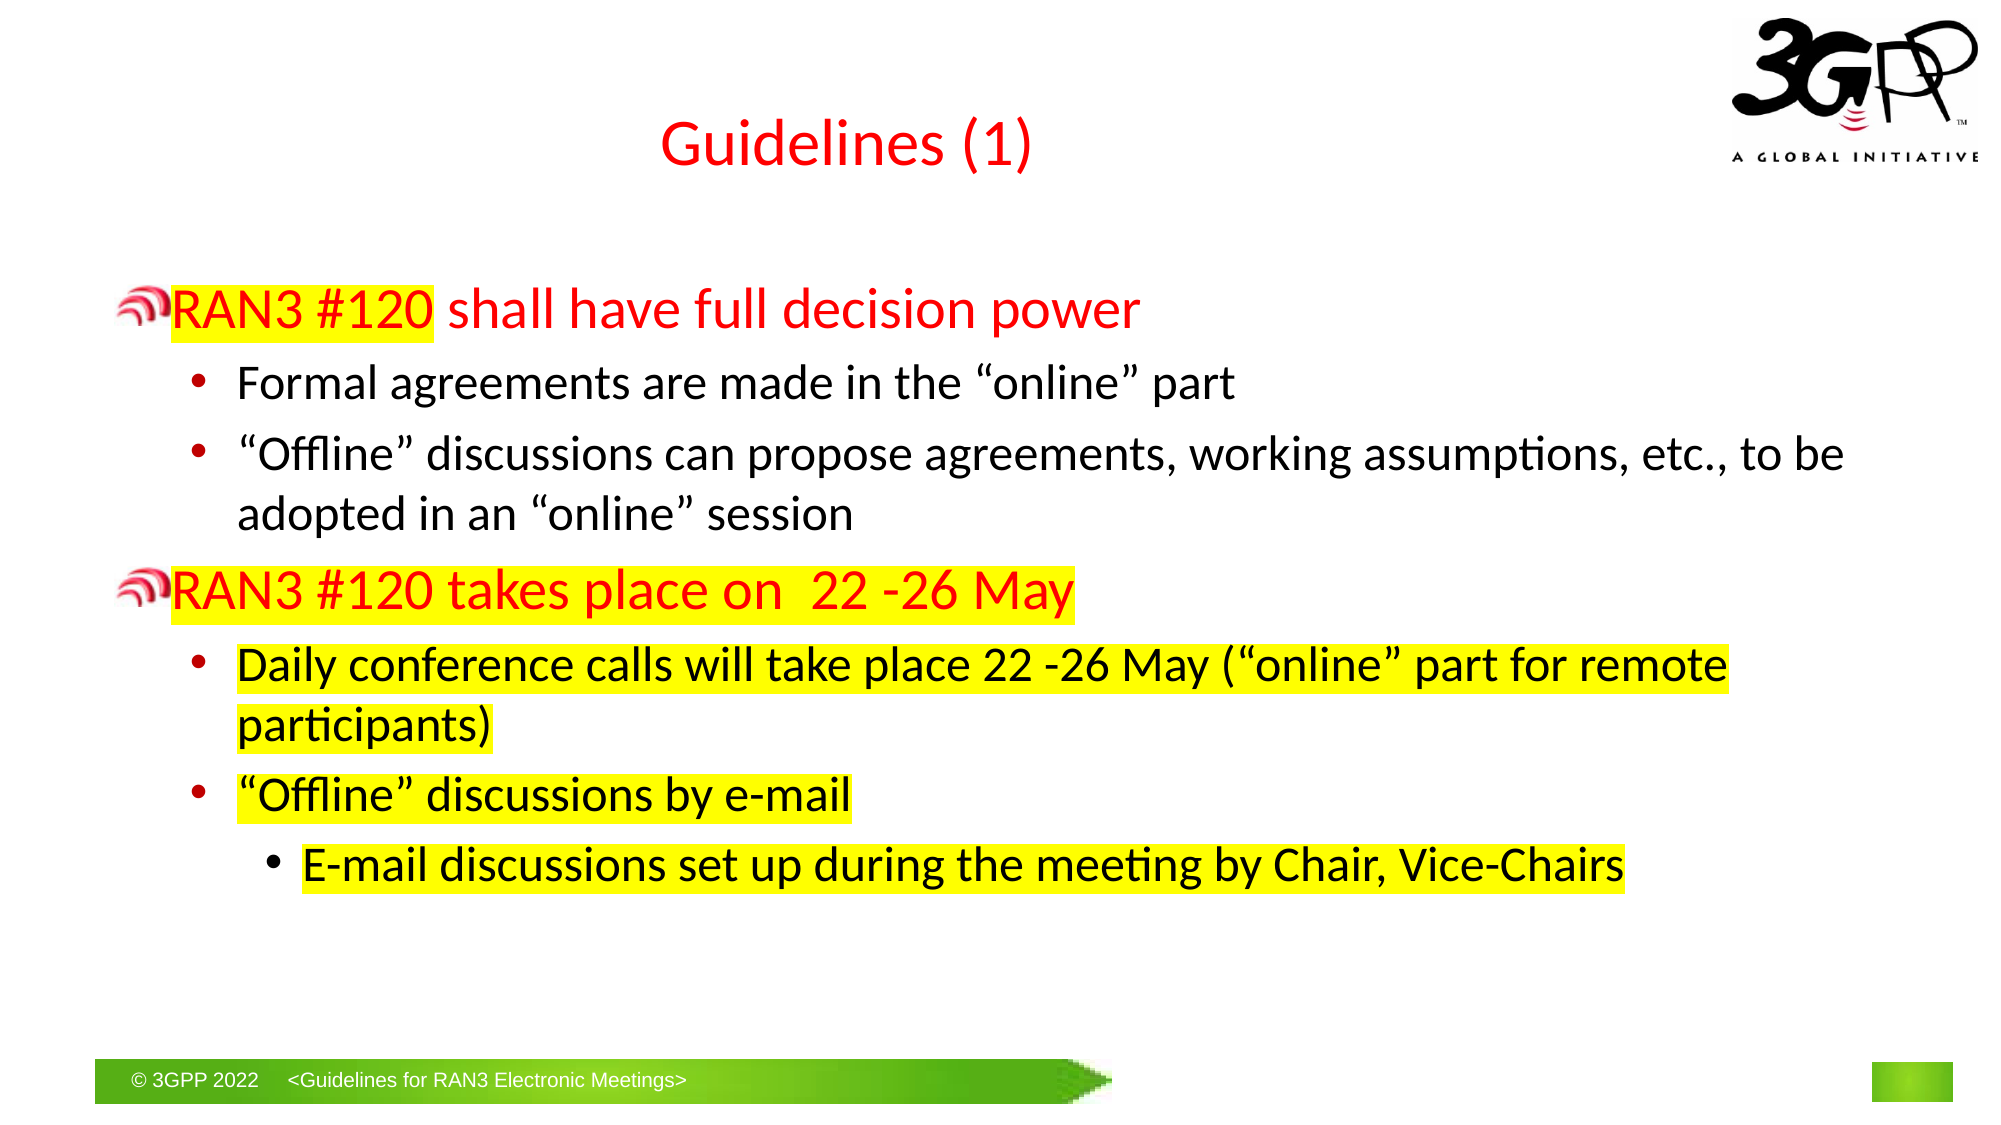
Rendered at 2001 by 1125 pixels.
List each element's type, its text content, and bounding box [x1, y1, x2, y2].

picture [1732, 18, 1978, 162]
picture [95, 1059, 1112, 1104]
picture [114, 566, 172, 607]
list RAN3 #120 shall have full decision power Formal agreements are made in the “online” part “Offline” discussions can propose agreements, working assumptions, etc., to be adopted in an “online” session RAN3 #120 takes place on 22 -26 May Daily conference calls will take place 22 -26 May (“online” part for remote participants) “Offline” discussions by e-mail E-mail discussions set up during the meeting by Chair, Vice-Chairs [99, 262, 1901, 1006]
picture [114, 284, 172, 326]
title Guidelines (1) [99, 44, 1595, 233]
slide_number [1866, 1065, 1954, 1102]
